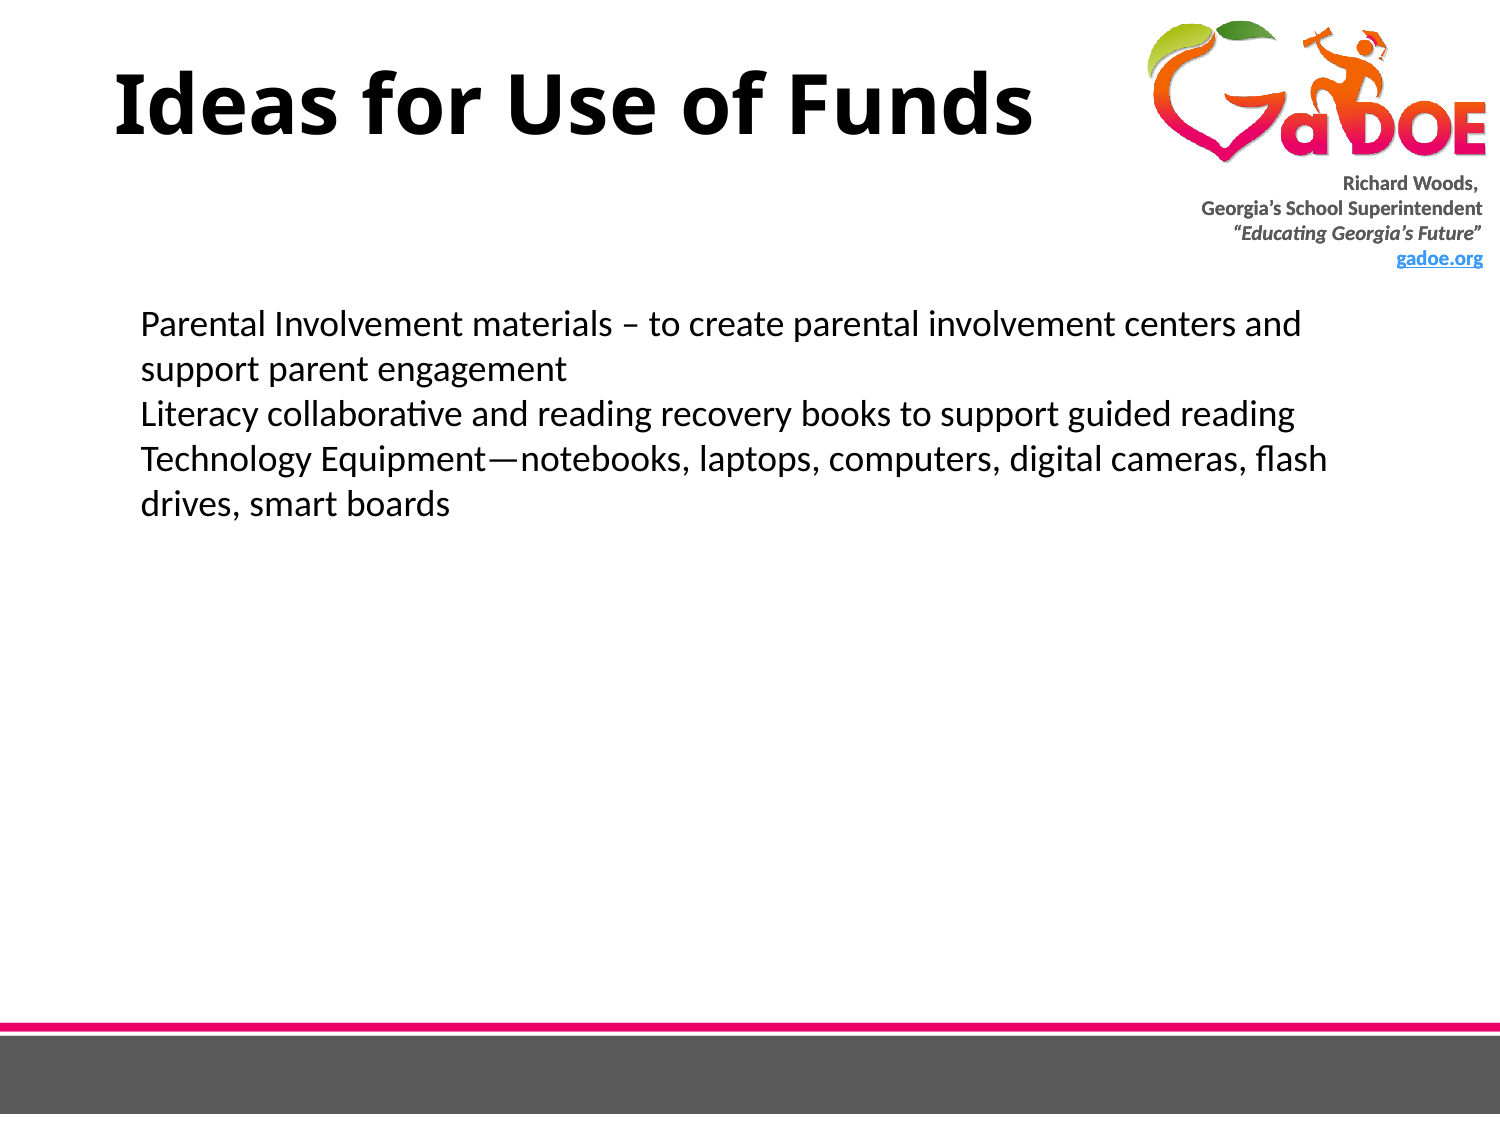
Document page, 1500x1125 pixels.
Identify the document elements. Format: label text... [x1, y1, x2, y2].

title Ideas for Use of Funds [99, 54, 1136, 273]
list Parental Involvement materials – to create parental involvement centers and support parent engagement Literacy collaborative and reading recovery books to support guided reading Technology Equipment—notebooks, laptops, computers, digital cameras, flash drives, smart boards [125, 291, 1420, 1006]
picture [1135, 8, 1499, 164]
